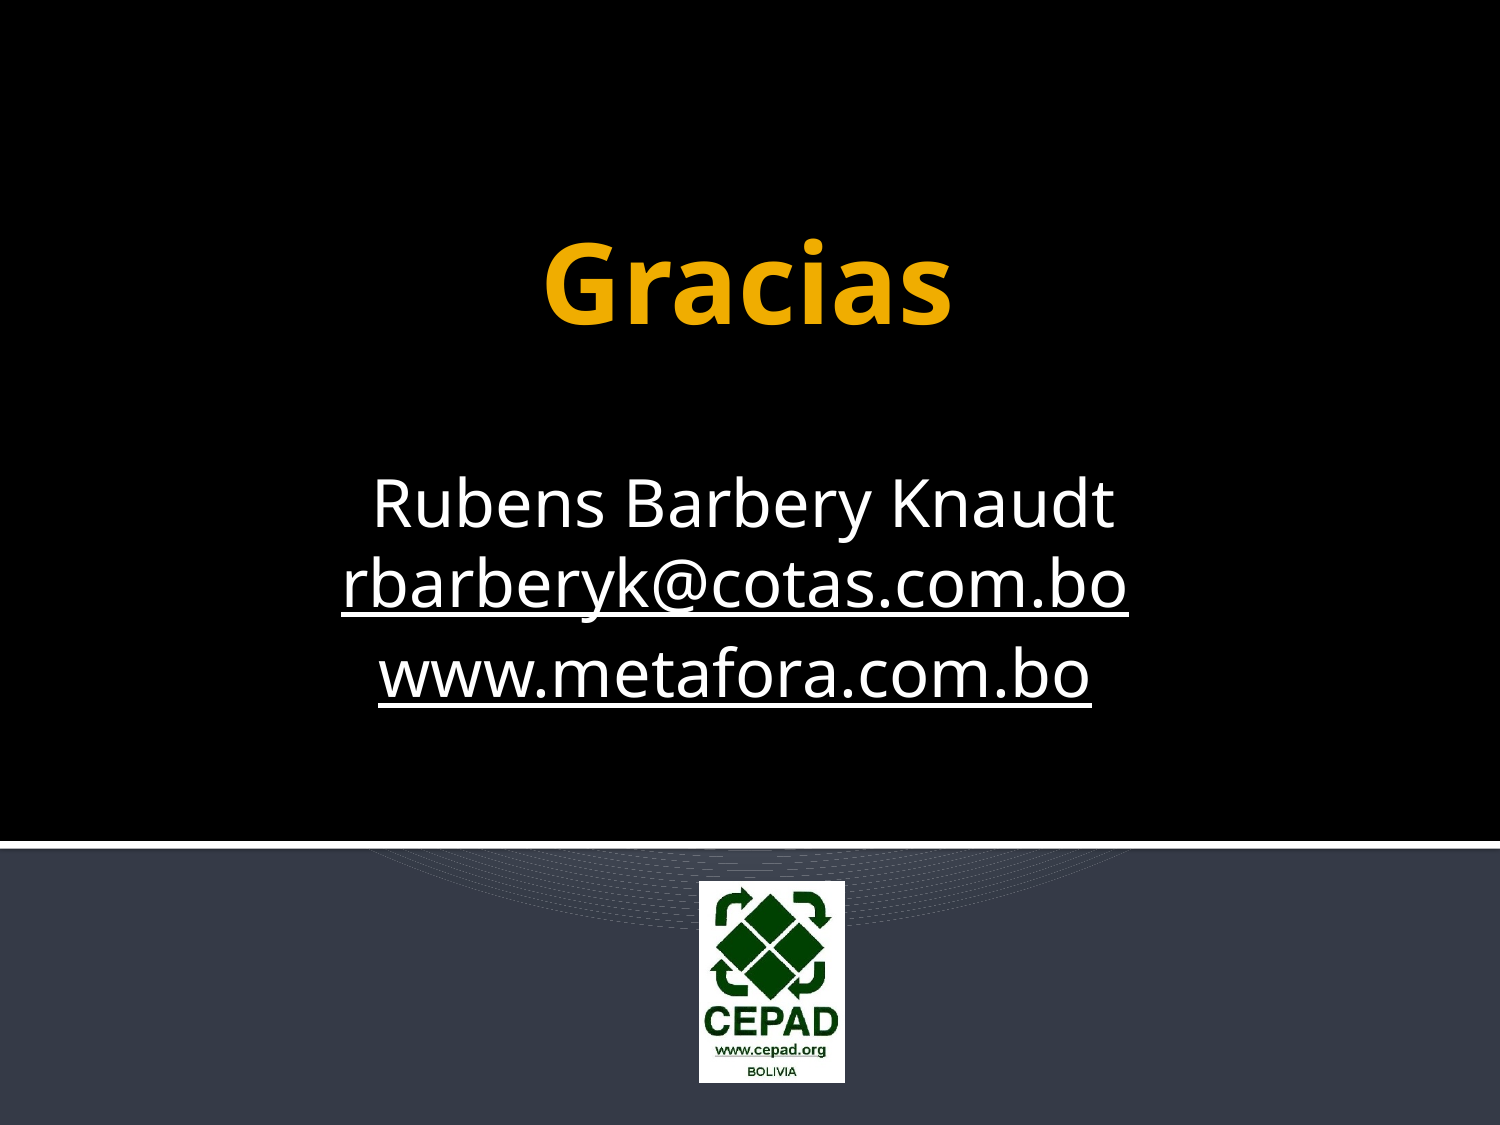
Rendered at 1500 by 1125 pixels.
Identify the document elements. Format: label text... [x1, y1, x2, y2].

picture [699, 881, 845, 1083]
text_box Rubens Barbery Knaudt rbarberyk@cotas.com.bo www.metafora.com.bo [194, 453, 1294, 730]
title Gracias [47, 212, 1442, 454]
